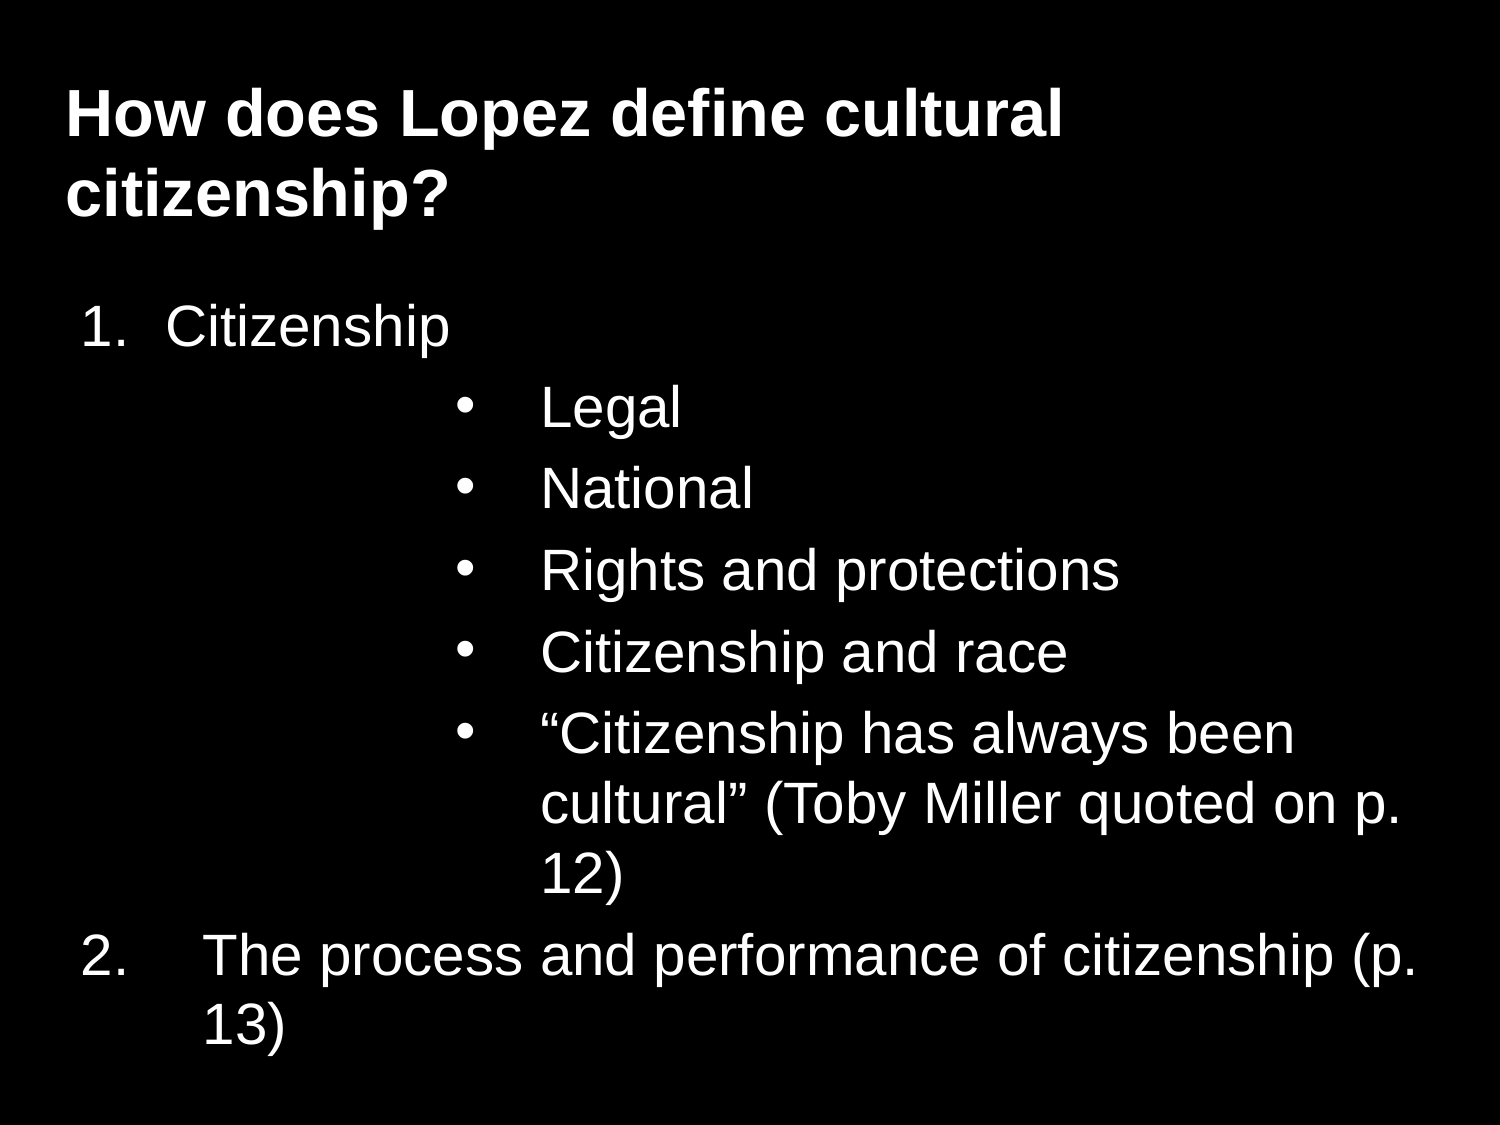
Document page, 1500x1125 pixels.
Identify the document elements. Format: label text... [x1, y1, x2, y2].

text_box How does Lopez define cultural citizenship? [51, 62, 1454, 238]
subtitle Citizenship Legal National Rights and protections Citizenship and race “Citizenship has always been cultural” (Toby Miller quoted on p. 12) The process and performance of citizenship (p. 13) [65, 280, 1439, 1125]
